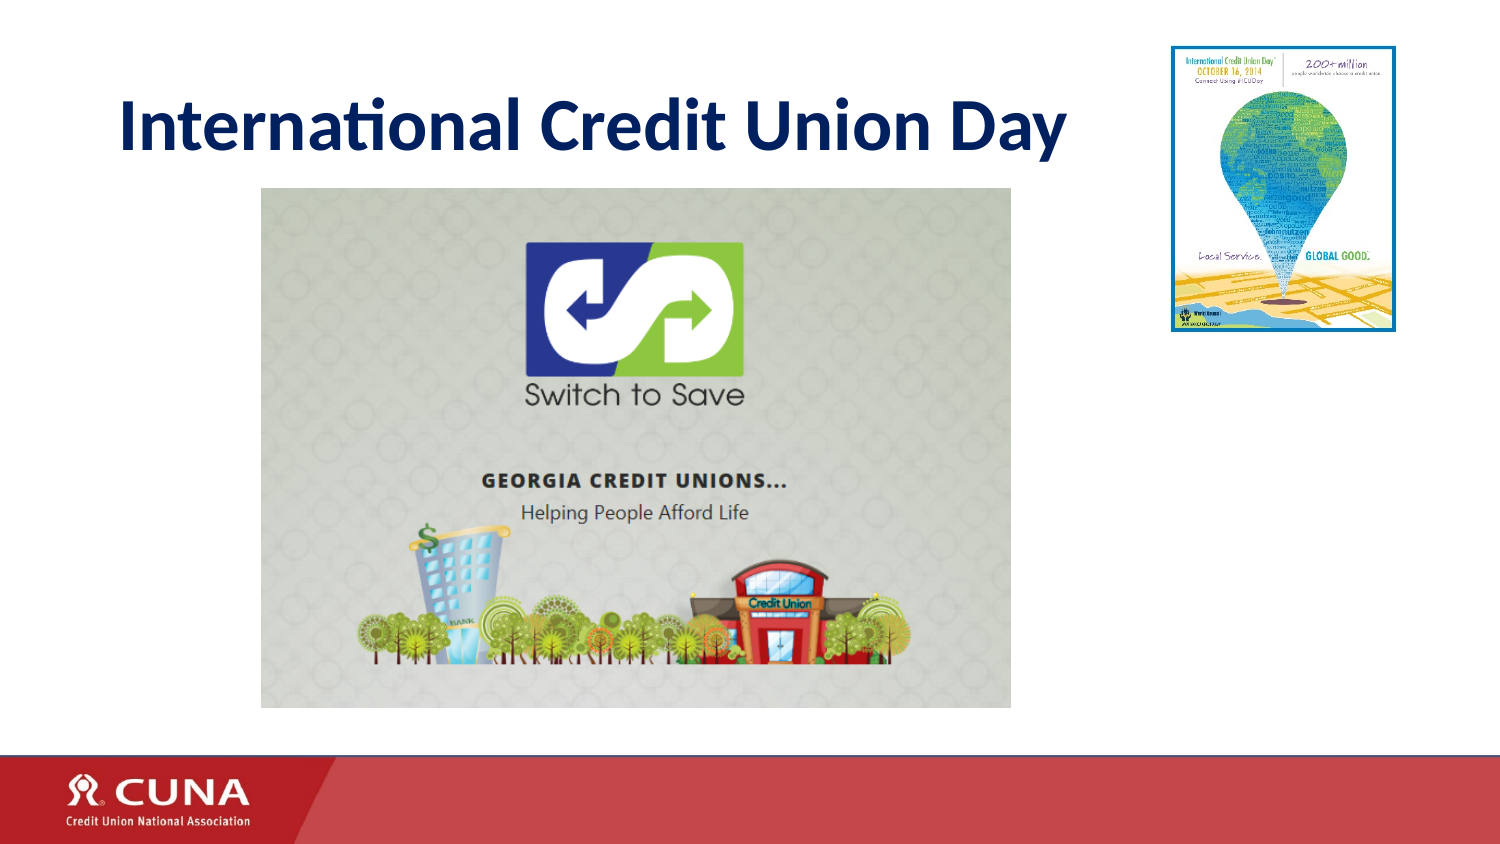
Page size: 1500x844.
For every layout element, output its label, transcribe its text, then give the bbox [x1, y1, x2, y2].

picture [261, 188, 1011, 708]
picture [0, 756, 1500, 844]
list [1168, 44, 1397, 333]
title International Credit Union Day [103, 44, 1168, 208]
